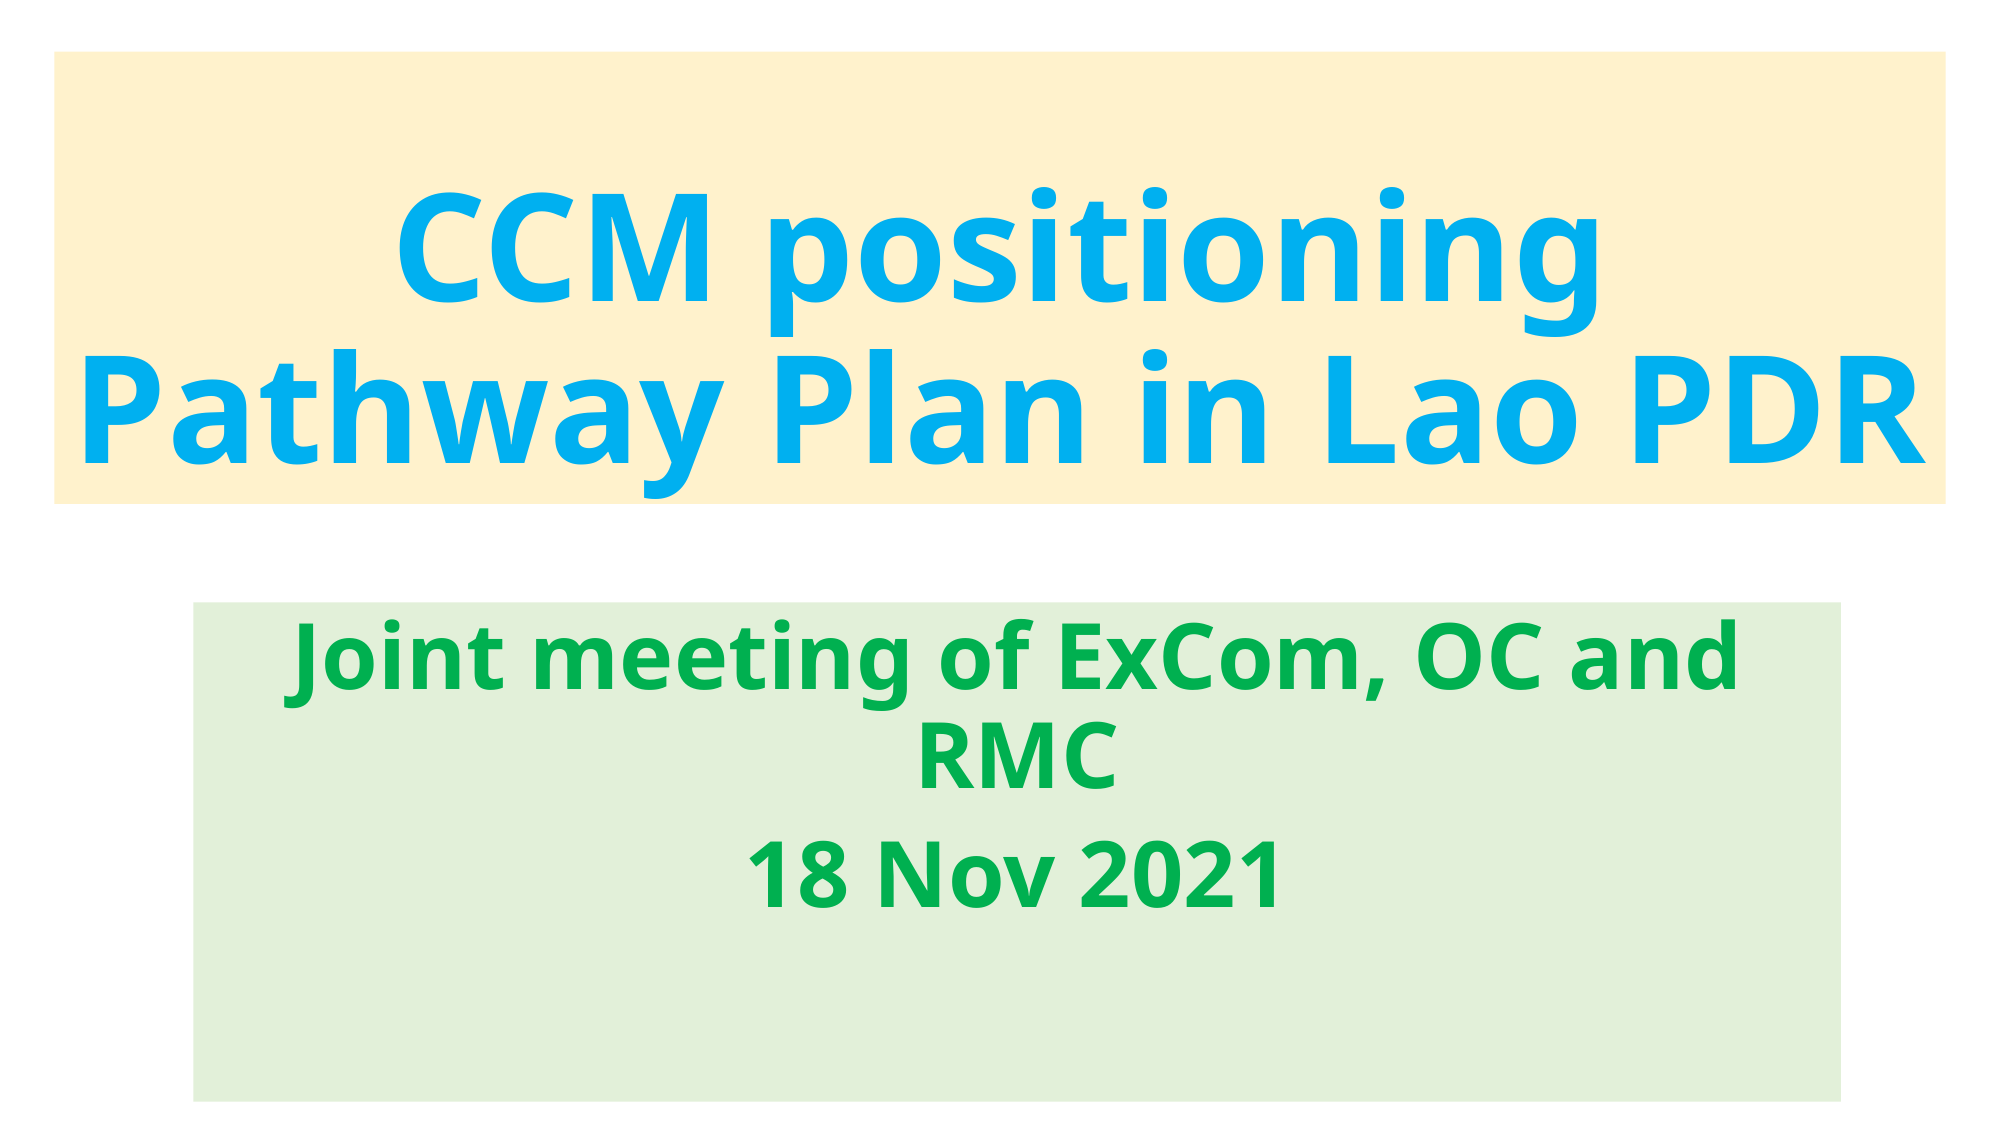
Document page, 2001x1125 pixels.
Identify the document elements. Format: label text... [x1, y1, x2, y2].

title CCM positioning Pathway Plan in Lao PDR [54, 51, 1946, 504]
subtitle Joint meeting of ExCom, OC and RMC 18 Nov 2021 [193, 602, 1841, 1102]
